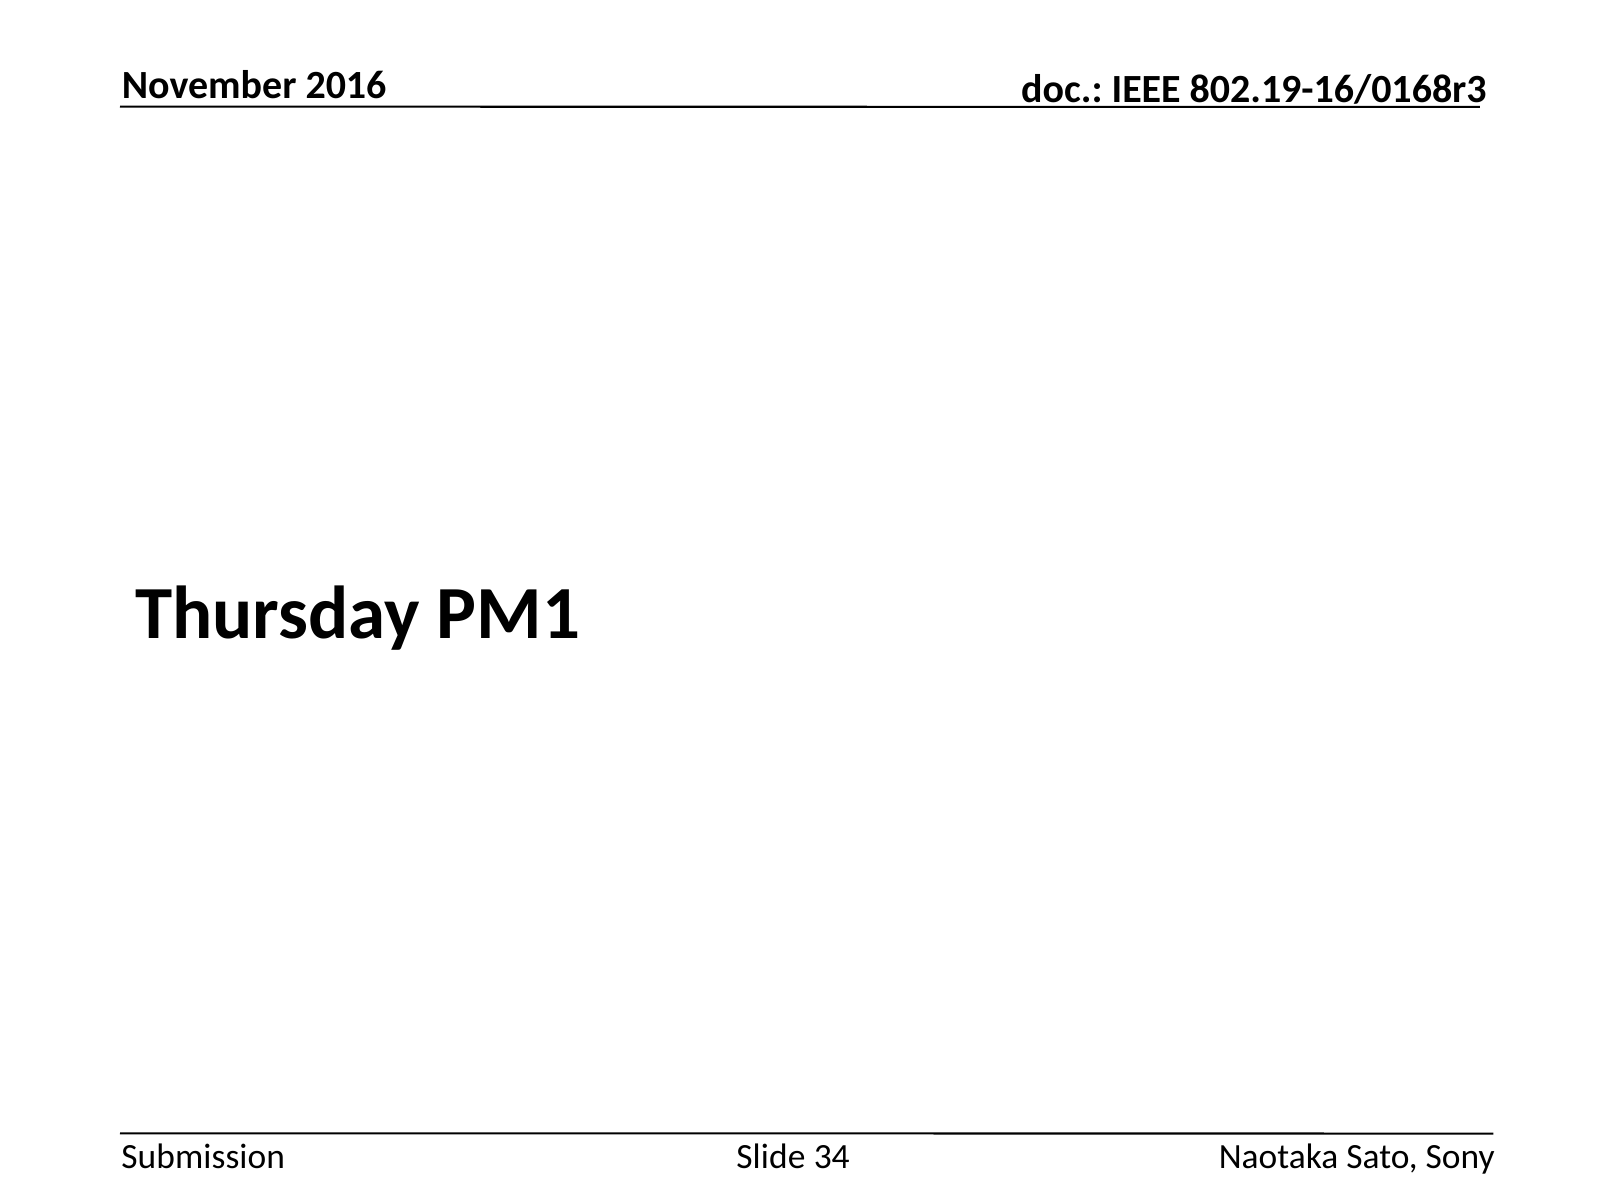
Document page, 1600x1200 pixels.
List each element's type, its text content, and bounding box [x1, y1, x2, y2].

slide_number Slide 34 [733, 1132, 854, 1197]
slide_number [121, 58, 451, 107]
list Thursday PM1 [119, 262, 1480, 1126]
footer Naotaka Sato, Sony [937, 1132, 1495, 1174]
